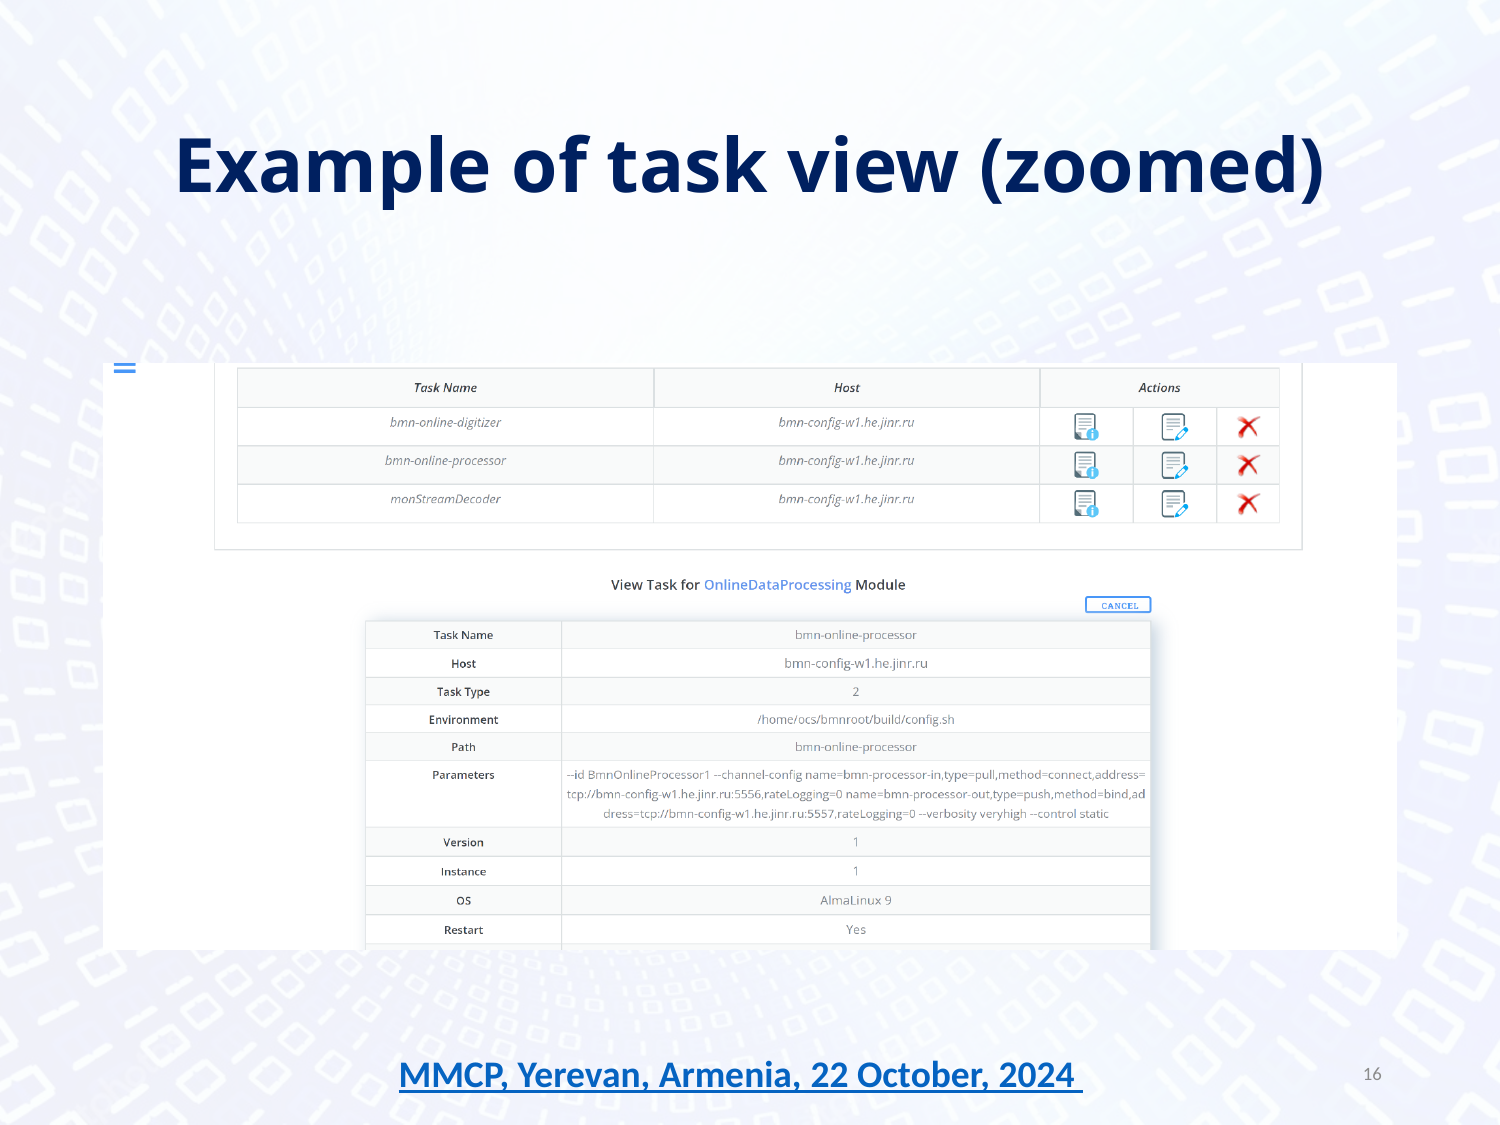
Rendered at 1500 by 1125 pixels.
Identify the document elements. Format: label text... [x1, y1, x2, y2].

title Example of task view (zoomed) [103, 59, 1397, 278]
footer MMCP, Yerevan, Armenia, 22 October, 2024 [383, 1042, 1059, 1103]
slide_number 16 [1059, 1042, 1397, 1103]
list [103, 363, 1397, 950]
